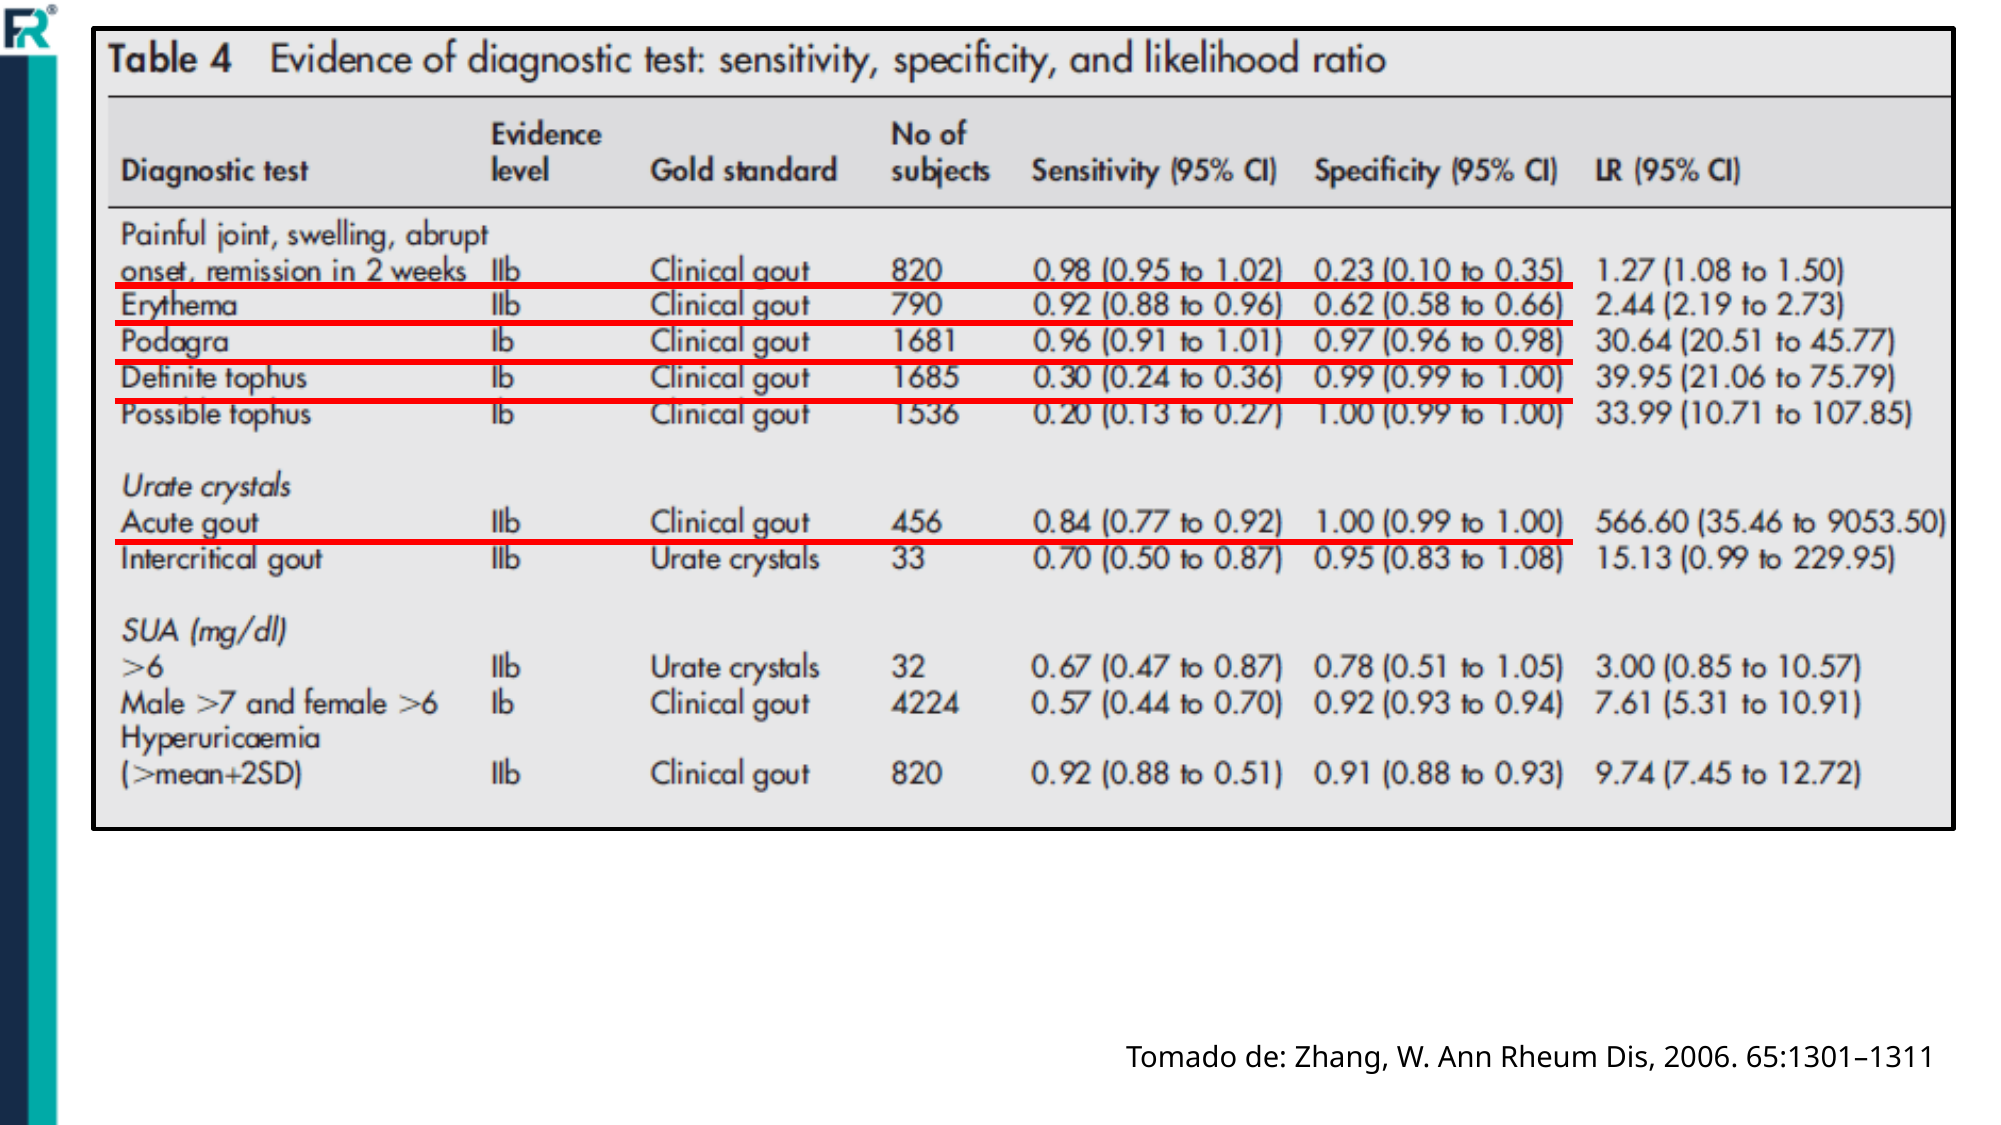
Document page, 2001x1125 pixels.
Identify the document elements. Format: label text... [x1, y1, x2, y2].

picture [0, 0, 2001, 1125]
text_box Tomado de: Zhang, W. Ann Rheum Dis, 2006. 65:1301–1311 [644, 1030, 1951, 1081]
